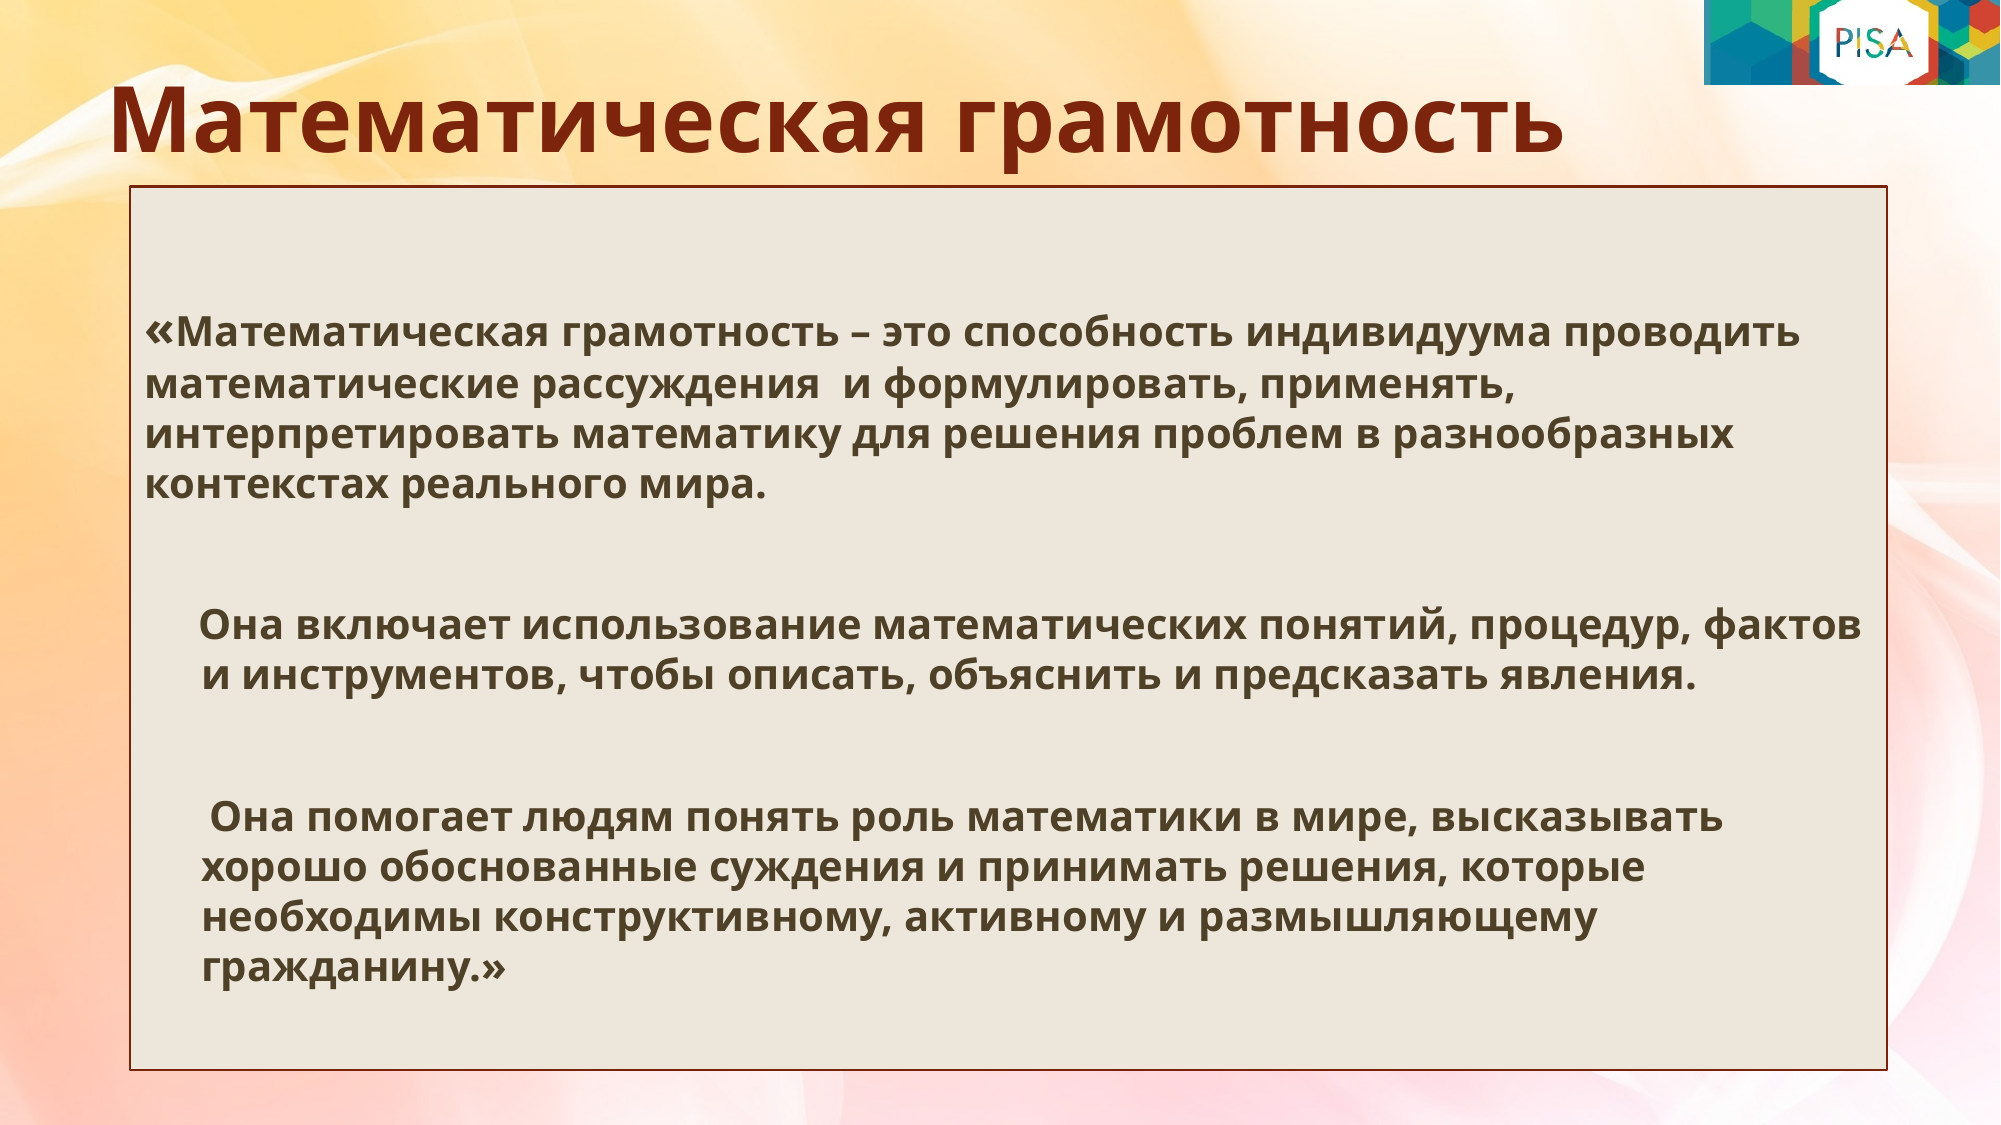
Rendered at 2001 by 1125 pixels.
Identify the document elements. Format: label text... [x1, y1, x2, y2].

list «Математическая грамотность – это способность индивидуума проводить математические рассуждения и формулировать, применять, интерпретировать математику для решения проблем в разнообразных контекстах реального мира. Она включает использование математических понятий, процедур, фактов и инструментов, чтобы описать, объяснить и предсказать явления. Она помогает людям понять роль математики в мире, высказывать хорошо обоснованные суждения и принимать решения, которые необходимы конструктивному, активному и размышляющему гражданину.» [129, 185, 1888, 1071]
title Математическая грамотность [91, 53, 1888, 213]
picture [0, 0, 2000, 1125]
